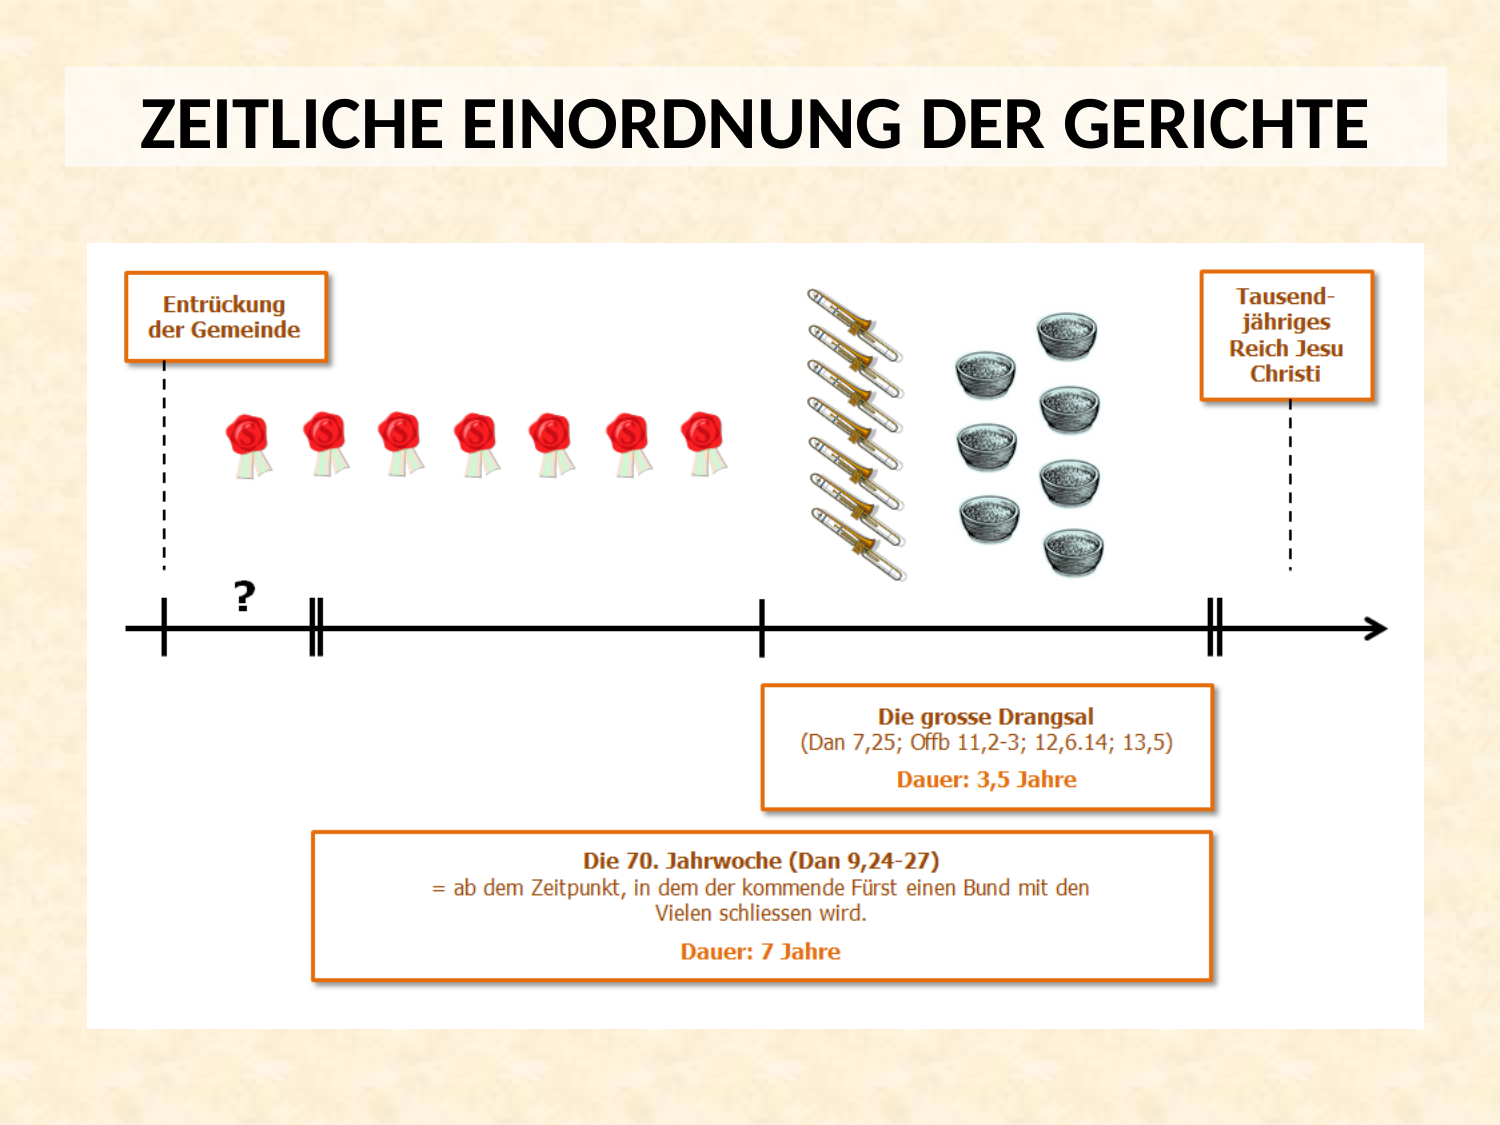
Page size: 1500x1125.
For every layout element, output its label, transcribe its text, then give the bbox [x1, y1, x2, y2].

text_box ZEITLICHE EINORDNUNG DER GERICHTE [64, 66, 1447, 167]
picture [0, 0, 1500, 1125]
